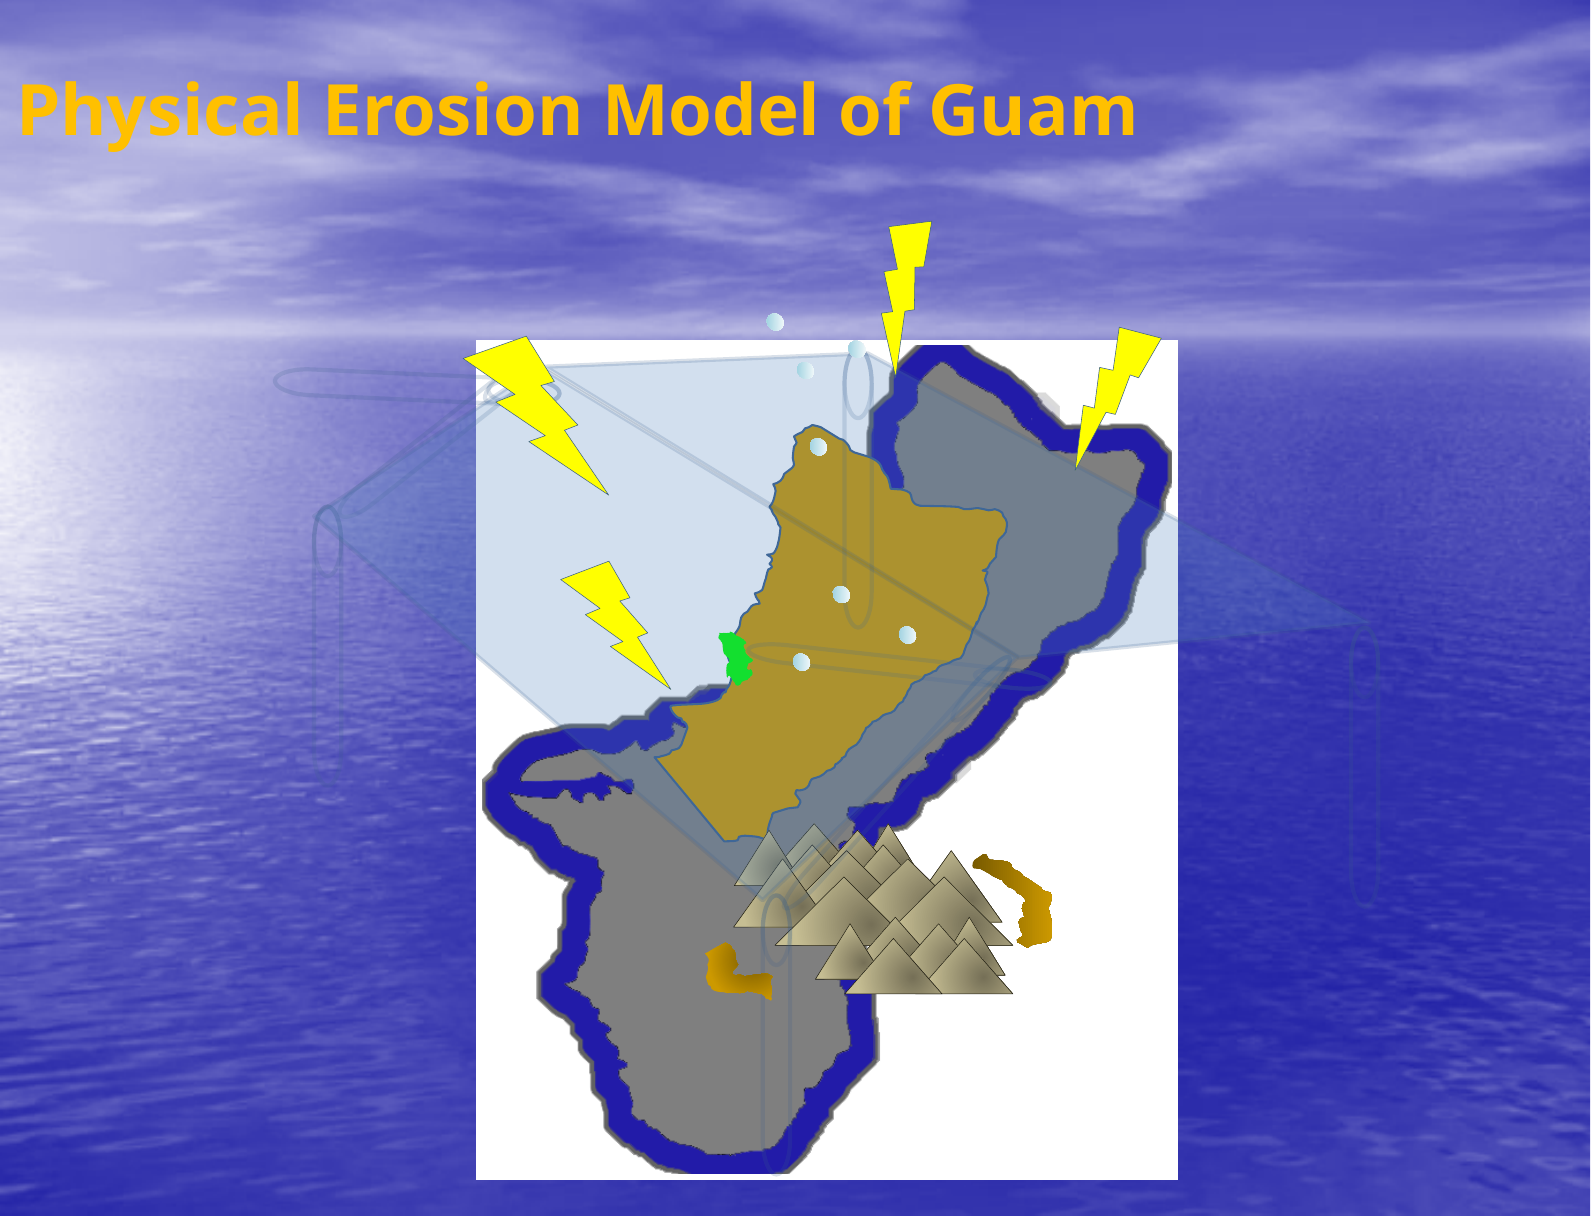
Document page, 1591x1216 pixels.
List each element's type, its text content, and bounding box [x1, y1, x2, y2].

text_box [766, 313, 784, 331]
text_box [274, 348, 1379, 1175]
title Physical Erosion Model of Guam [0, 48, 1432, 252]
text_box [881, 221, 932, 343]
text_box [506, 336, 531, 343]
text_box [1116, 327, 1162, 343]
